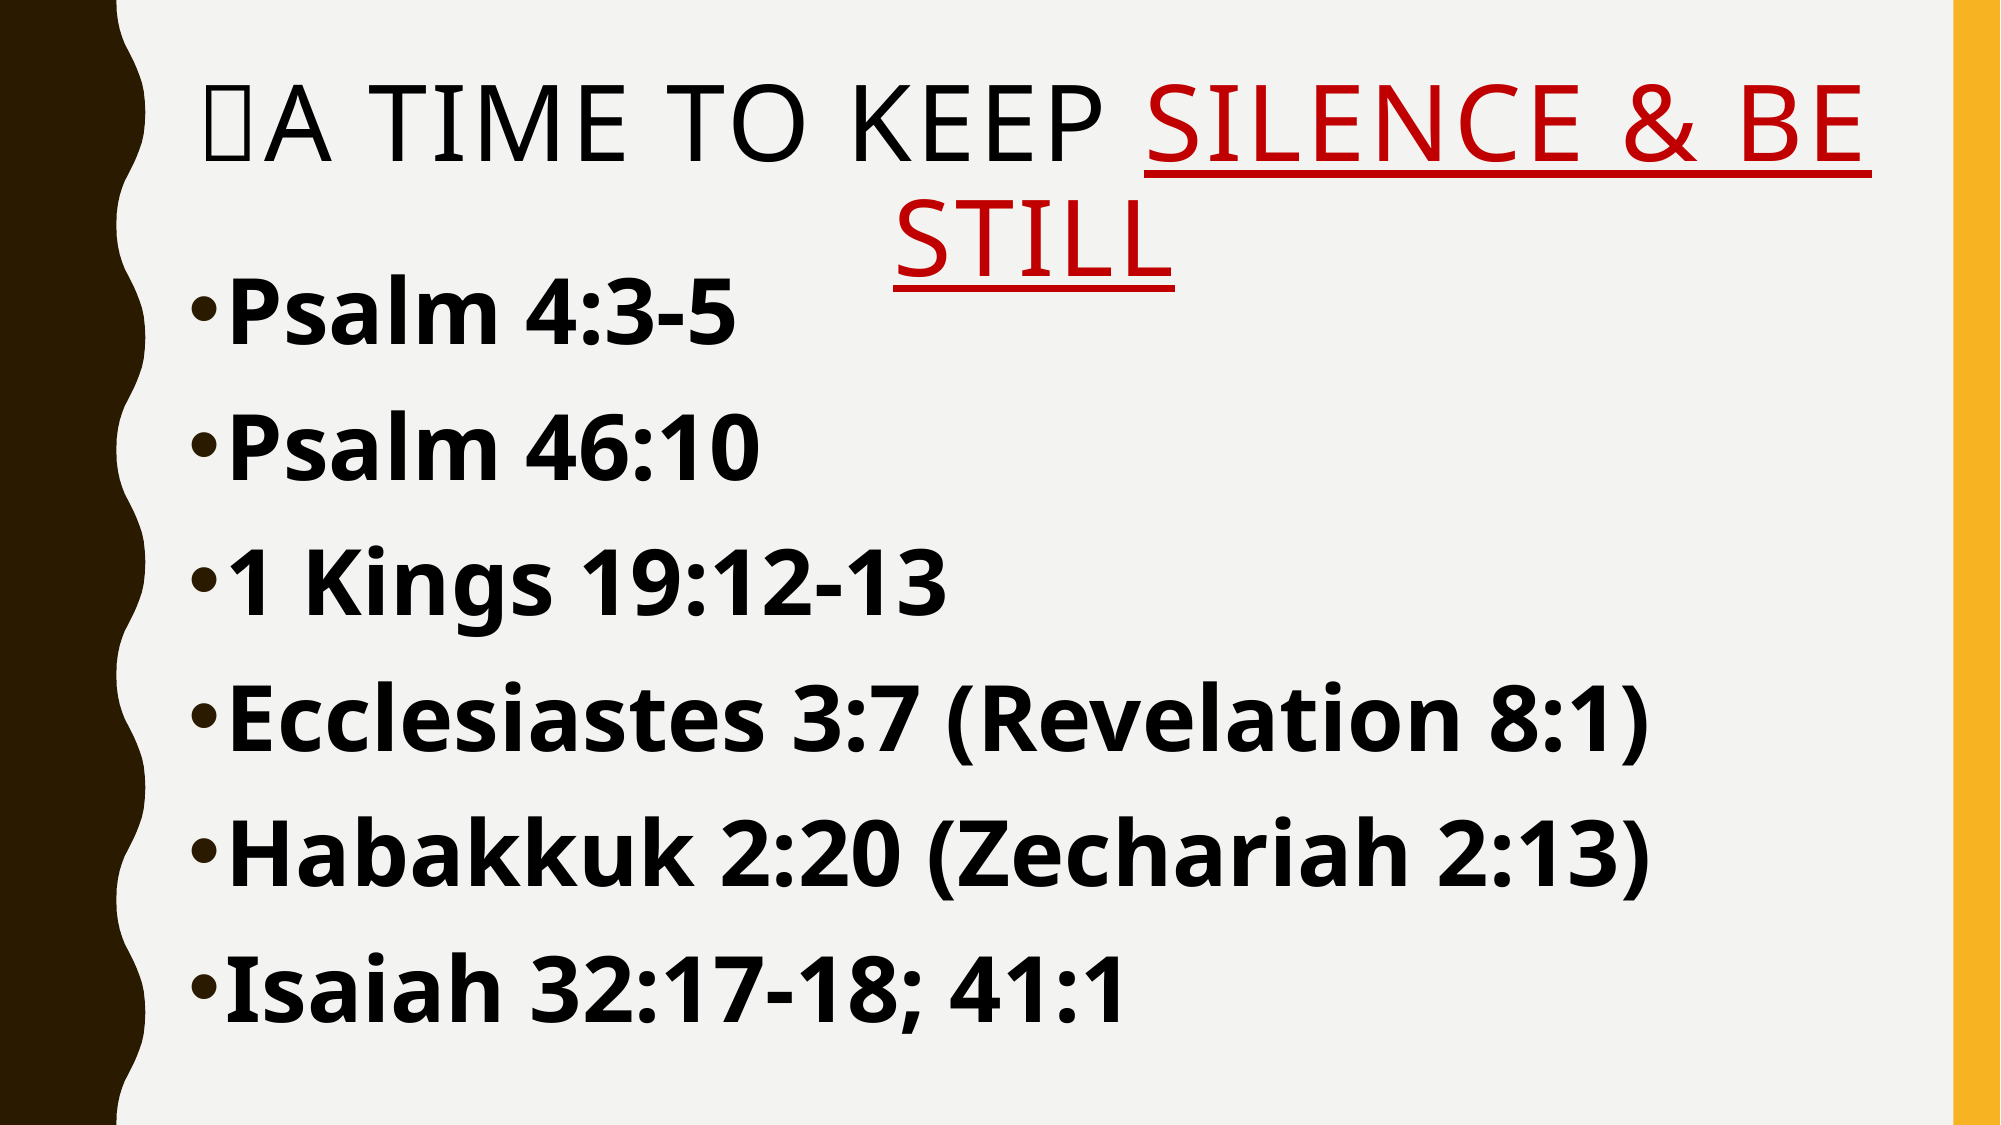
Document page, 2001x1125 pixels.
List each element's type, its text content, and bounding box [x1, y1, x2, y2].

title A TIME TO KEEP SILENCE & BE STILL [156, 62, 1912, 308]
list Psalm 4:3-5 Psalm 46:10 1 Kings 19:12-13 Ecclesiastes 3:7 (Revelation 8:1) Habakkuk 2:20 (Zechariah 2:13) Isaiah 32:17-18; 41:1 [173, 234, 1929, 1063]
